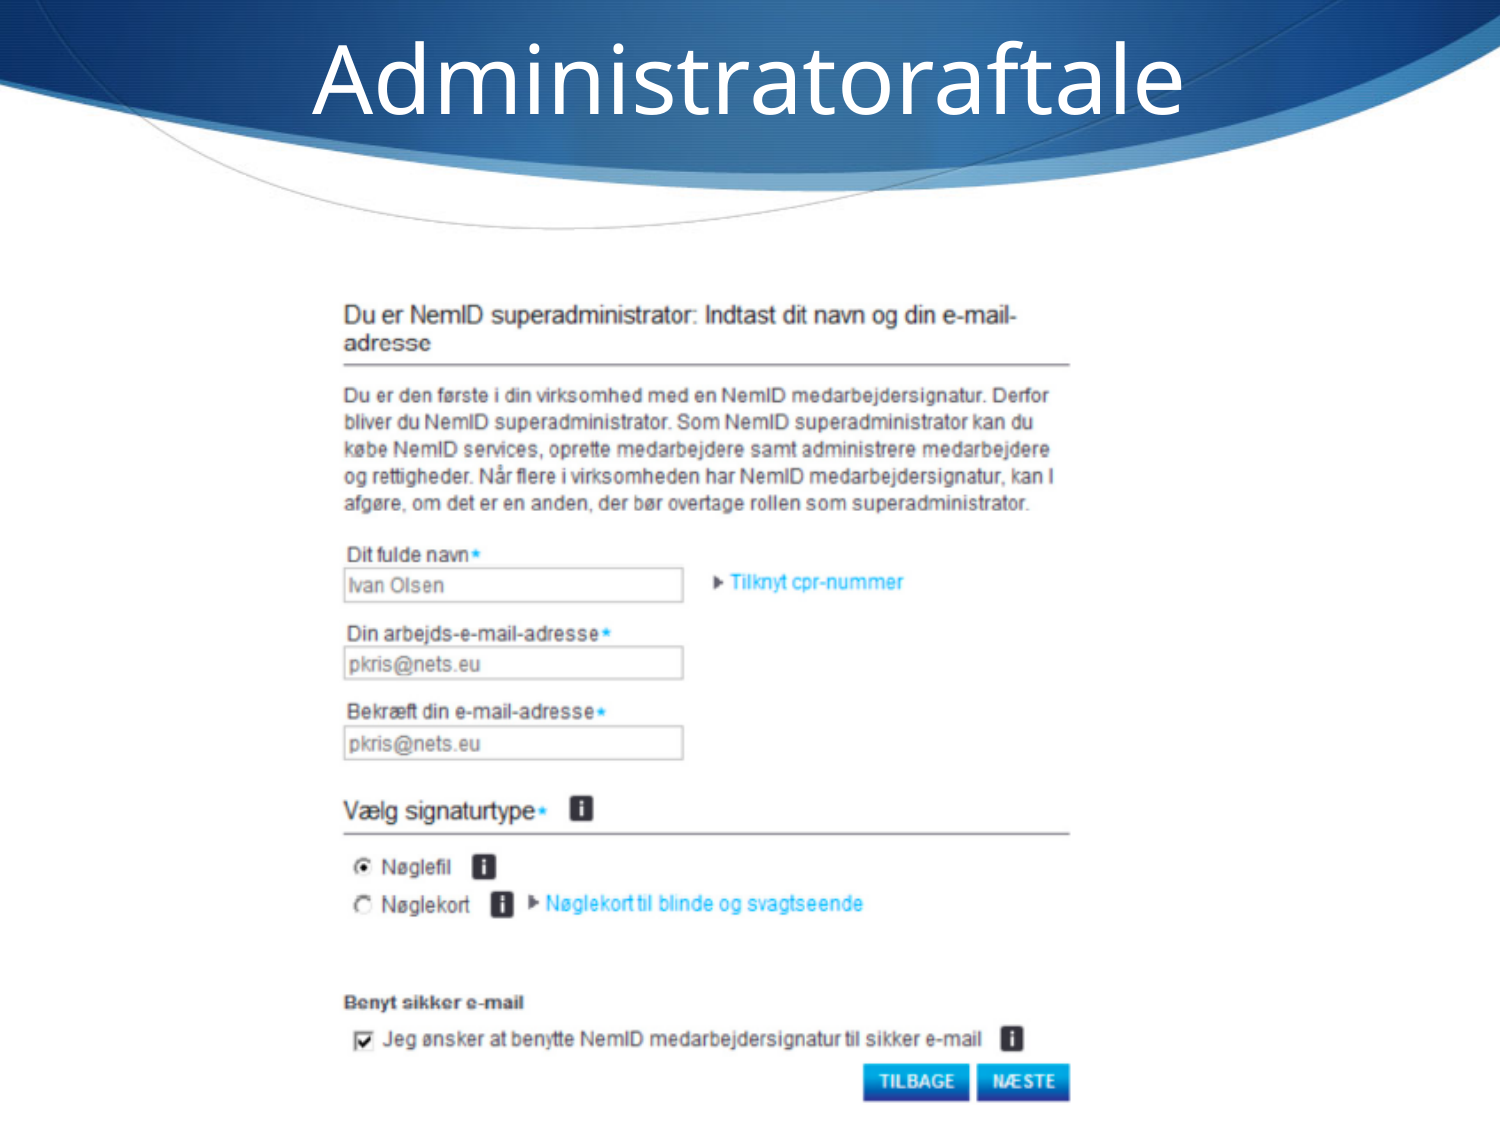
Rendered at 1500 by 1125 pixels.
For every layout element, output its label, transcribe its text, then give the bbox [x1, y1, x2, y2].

title Administratoraftale [75, 0, 1425, 171]
picture [0, 0, 1500, 1125]
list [325, 269, 1092, 1110]
